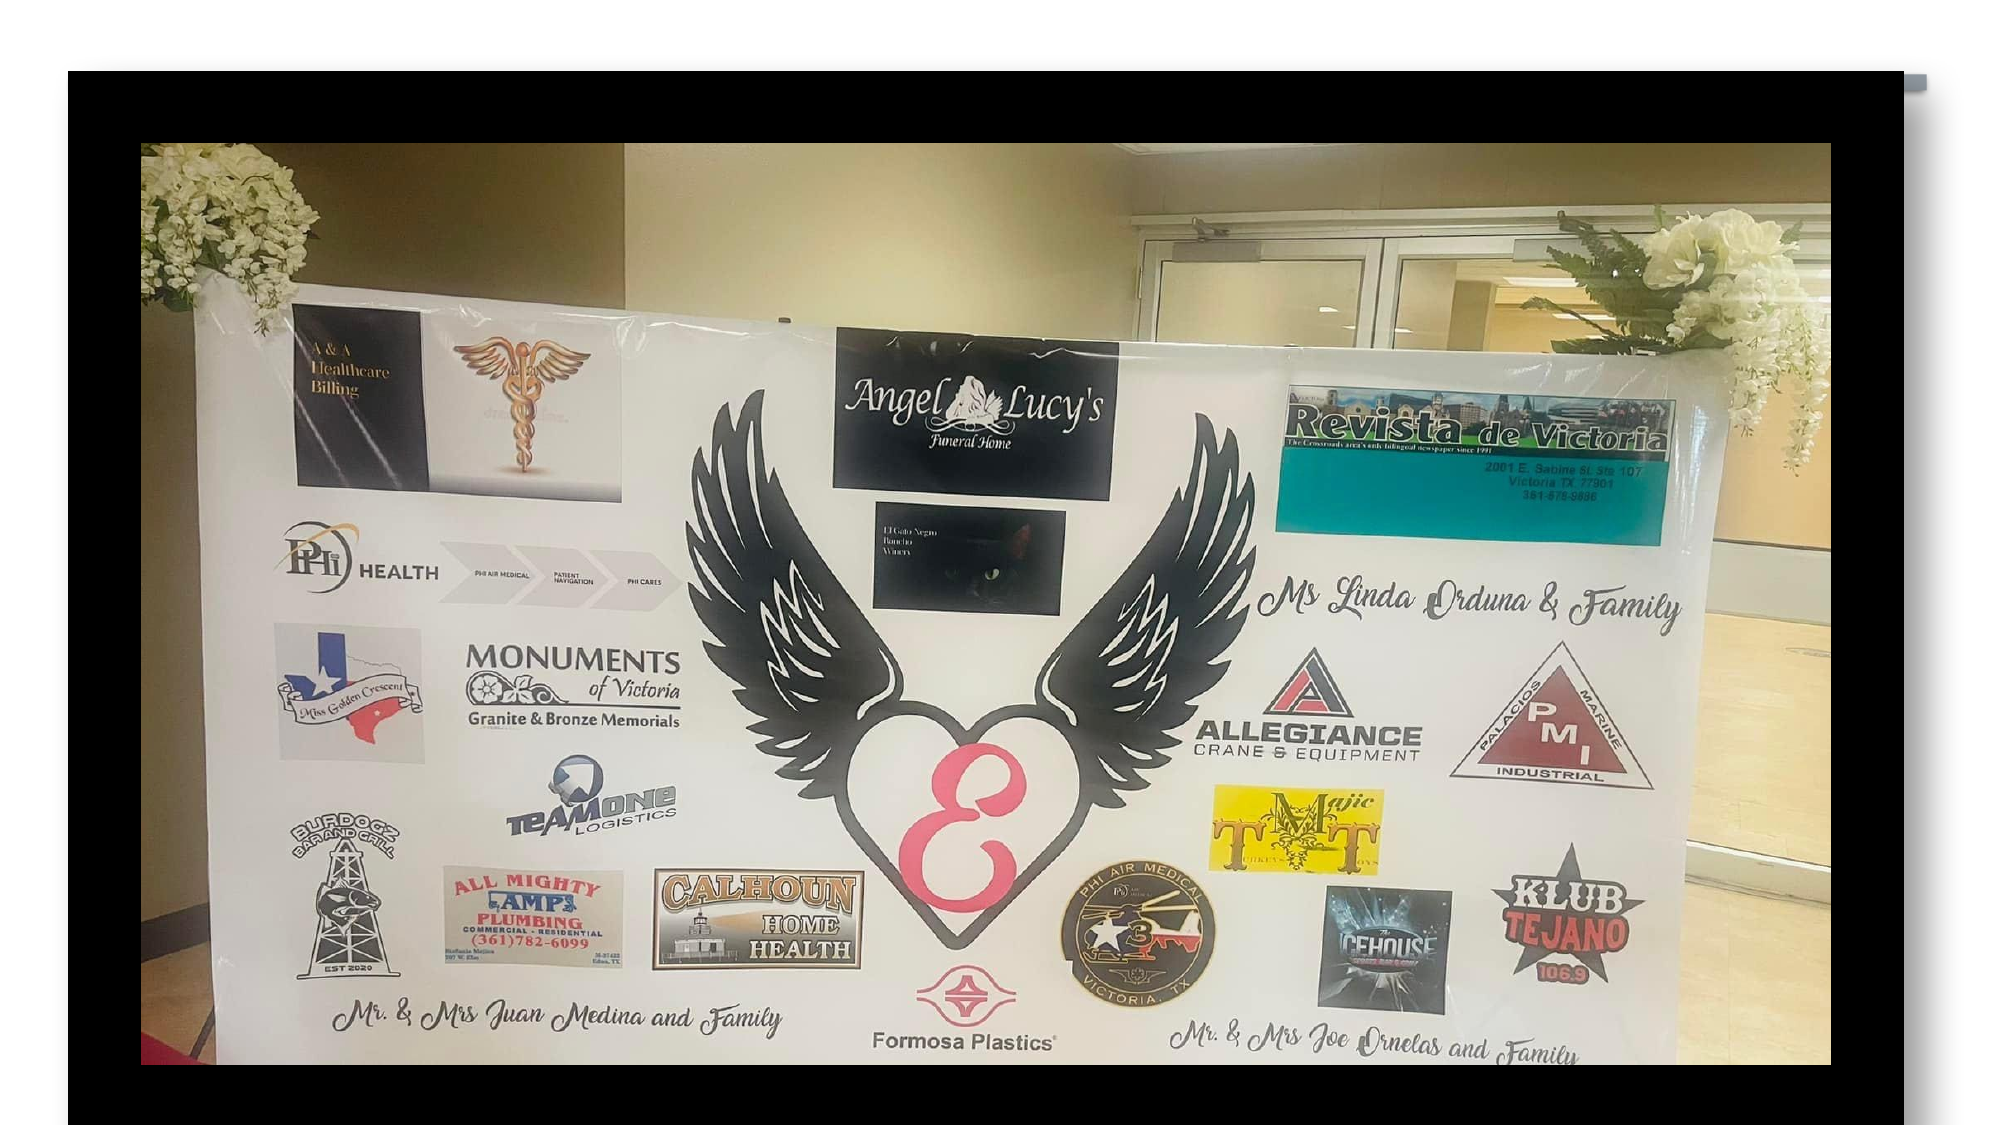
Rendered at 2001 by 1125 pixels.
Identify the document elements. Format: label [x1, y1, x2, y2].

picture [139, 142, 1832, 1066]
